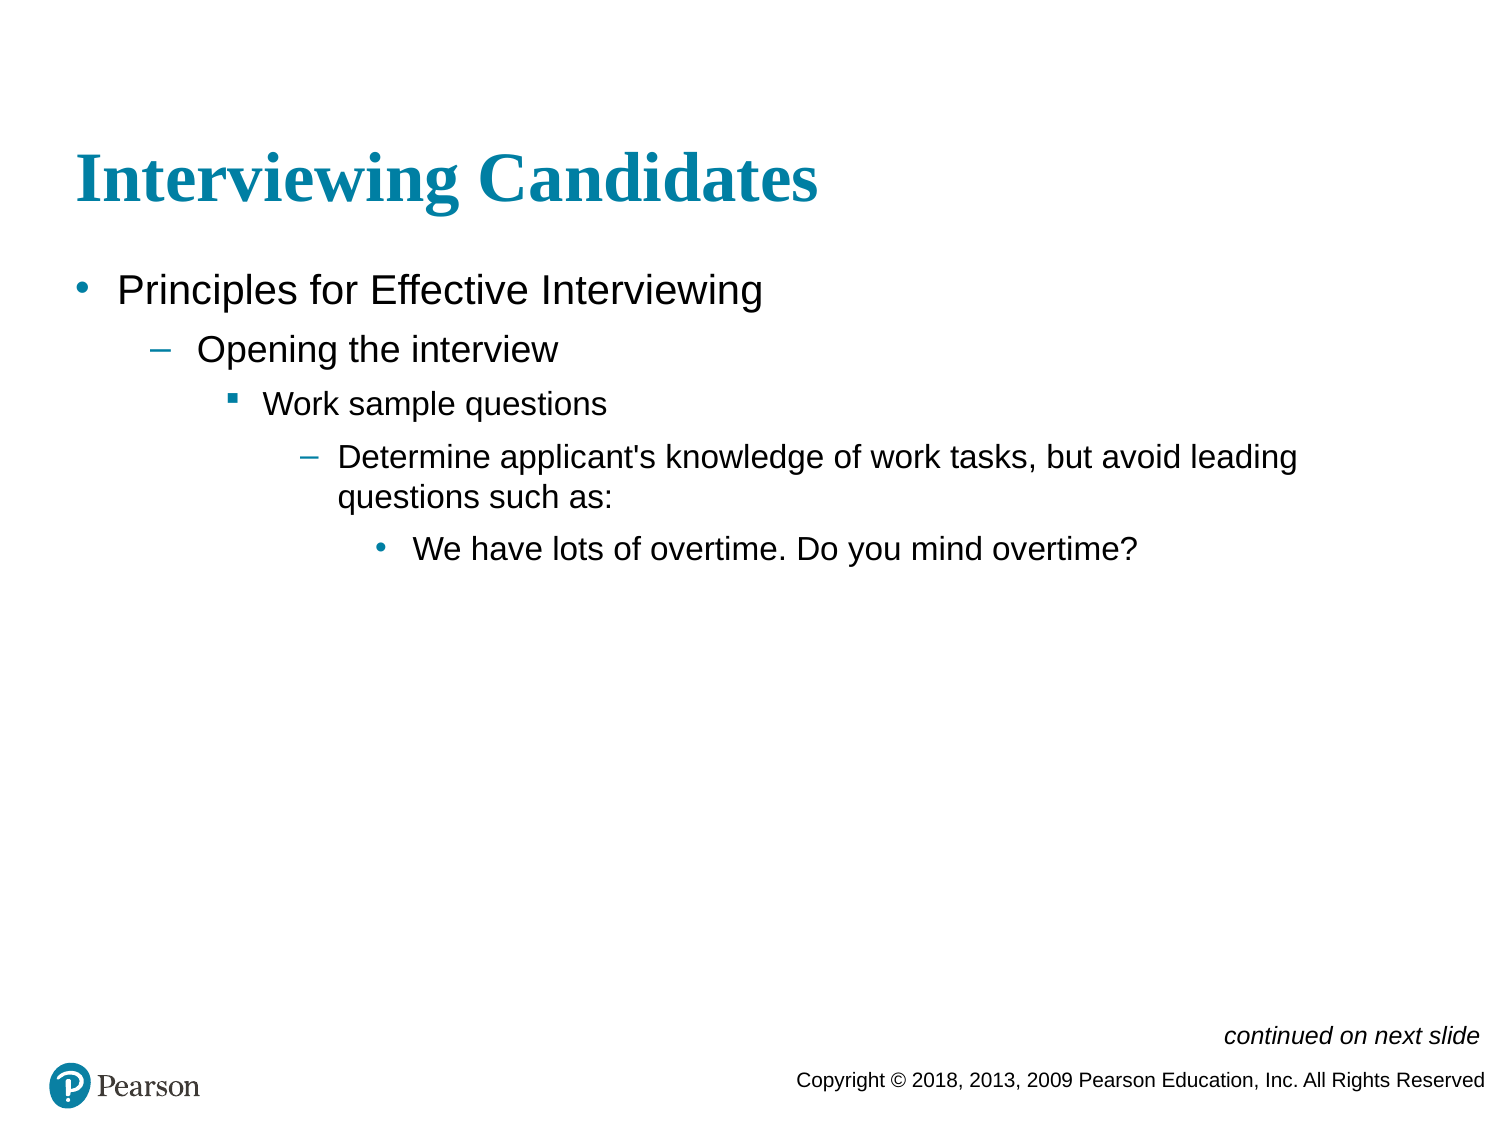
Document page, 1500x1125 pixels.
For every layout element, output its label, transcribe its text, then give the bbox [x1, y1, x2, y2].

text_box continued on next slide [1209, 1012, 1496, 1058]
title Interviewing Candidates [75, 35, 1425, 216]
list Principles for Effective Interviewing Opening the interview Work sample questions Determine applicant's knowledge of work tasks, but avoid leading questions such as: We have lots of overtime. Do you mind overtime? [75, 262, 1425, 1005]
